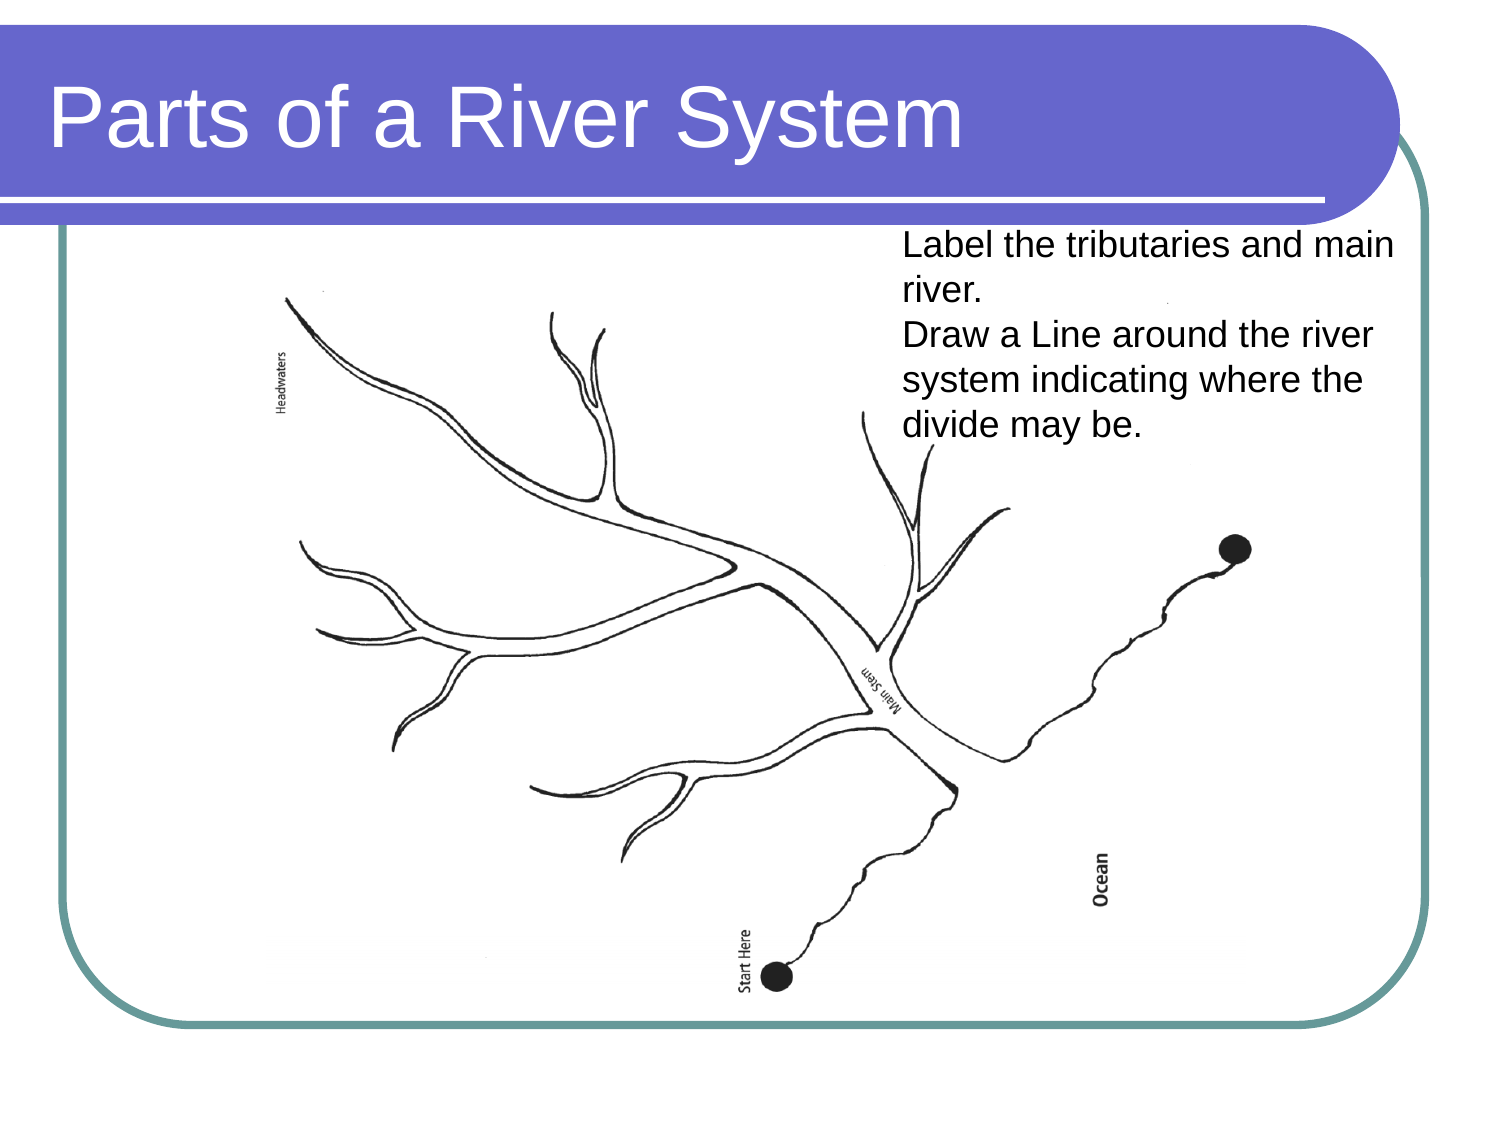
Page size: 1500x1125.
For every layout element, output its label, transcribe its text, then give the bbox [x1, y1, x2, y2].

picture [251, 117, 1277, 1125]
text_box Label the tributaries and main river. Draw a Line around the river system indicating where the divide may be. [1150, 212, 1475, 453]
title Parts of a River System [31, 37, 1348, 188]
